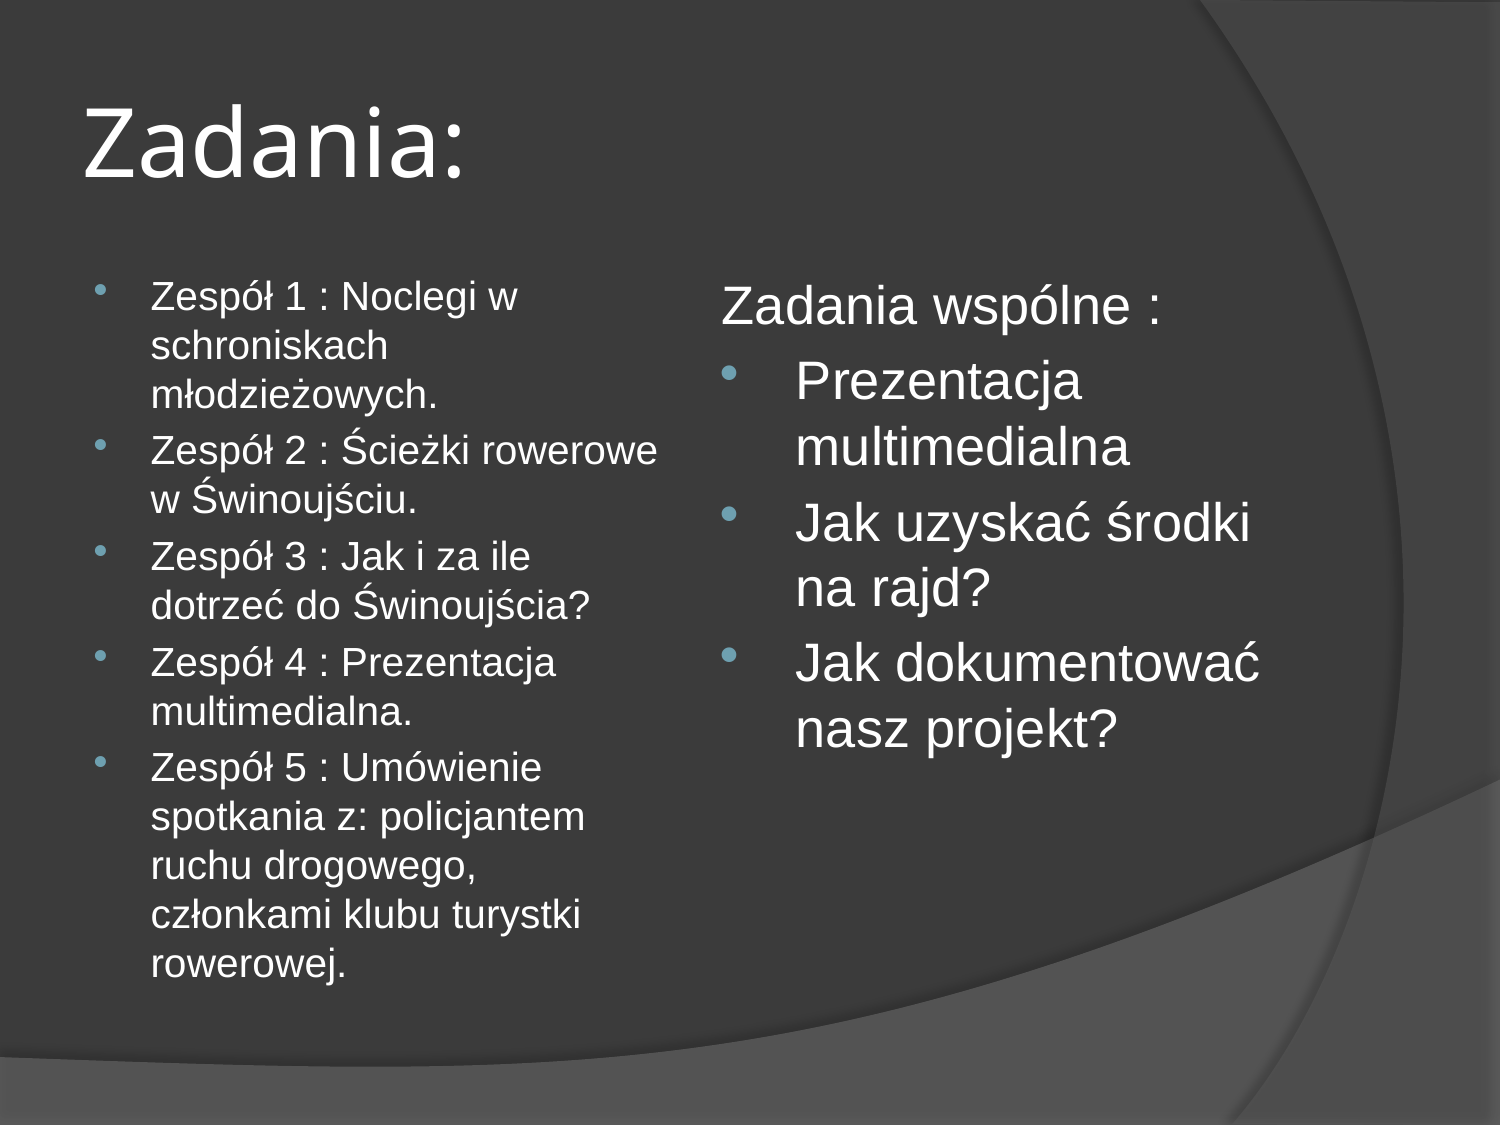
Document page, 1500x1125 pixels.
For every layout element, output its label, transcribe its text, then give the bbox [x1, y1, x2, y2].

title Zadania: [75, 45, 1300, 233]
list Zadania wspólne : Prezentacja multimedialna Jak uzyskać środki na rajd? Jak dokumentować nasz projekt? [699, 262, 1300, 1005]
list Zespół 1 : Noclegi w schroniskach młodzieżowych. Zespół 2 : Ścieżki rowerowe w Świnoujściu. Zespół 3 : Jak i za ile dotrzeć do Świnoujścia? Zespół 4 : Prezentacja multimedialna. Zespół 5 : Umówienie spotkania z: policjantem ruchu drogowego, członkami klubu turystki rowerowej. [75, 262, 675, 1005]
